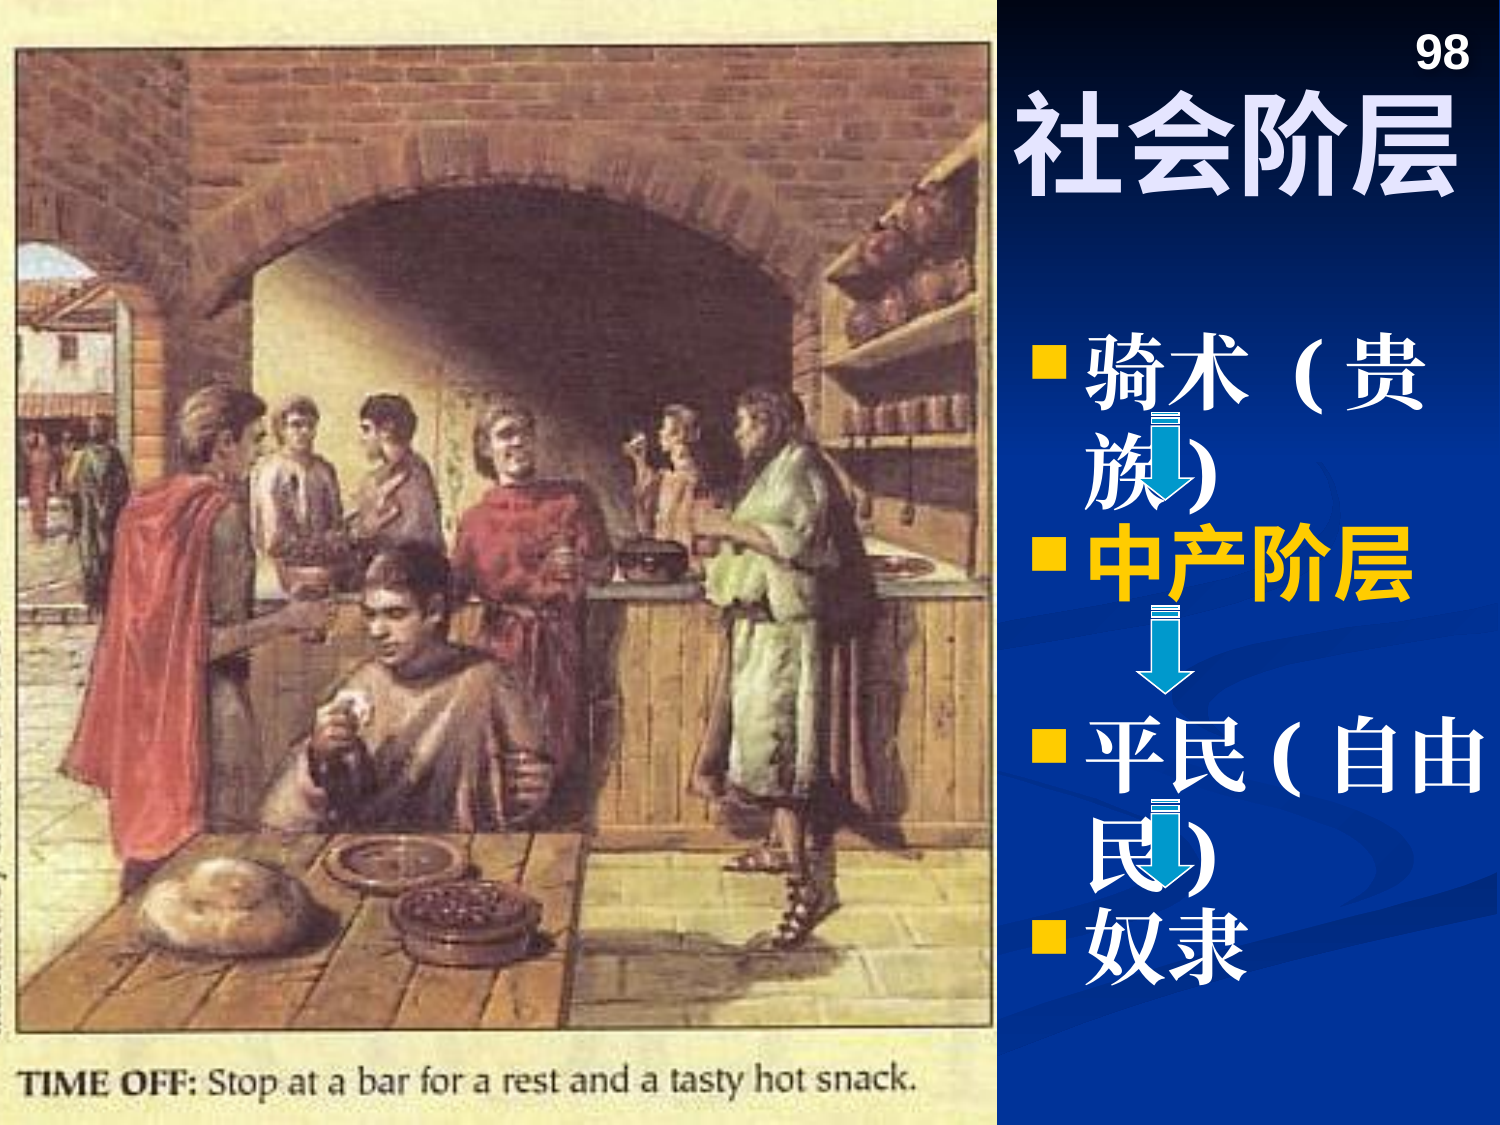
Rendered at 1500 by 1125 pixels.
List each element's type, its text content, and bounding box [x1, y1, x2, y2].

text_box [1151, 611, 1180, 618]
text_box [1137, 426, 1193, 500]
text_box [1151, 799, 1180, 803]
text_box [1137, 813, 1193, 888]
text_box 奴隶 [1012, 887, 1500, 988]
text_box 98 [1400, 12, 1486, 88]
picture [0, 0, 997, 1125]
title 社会阶层 [1002, 45, 1500, 268]
text_box [1137, 619, 1193, 694]
text_box 平民(自由民) [1012, 695, 1500, 796]
text_box [1151, 417, 1180, 424]
text_box [1151, 412, 1180, 416]
text_box [1151, 805, 1180, 811]
text_box 中产阶层 [1012, 504, 1500, 605]
list 骑术 (贵族) [1012, 312, 1500, 413]
